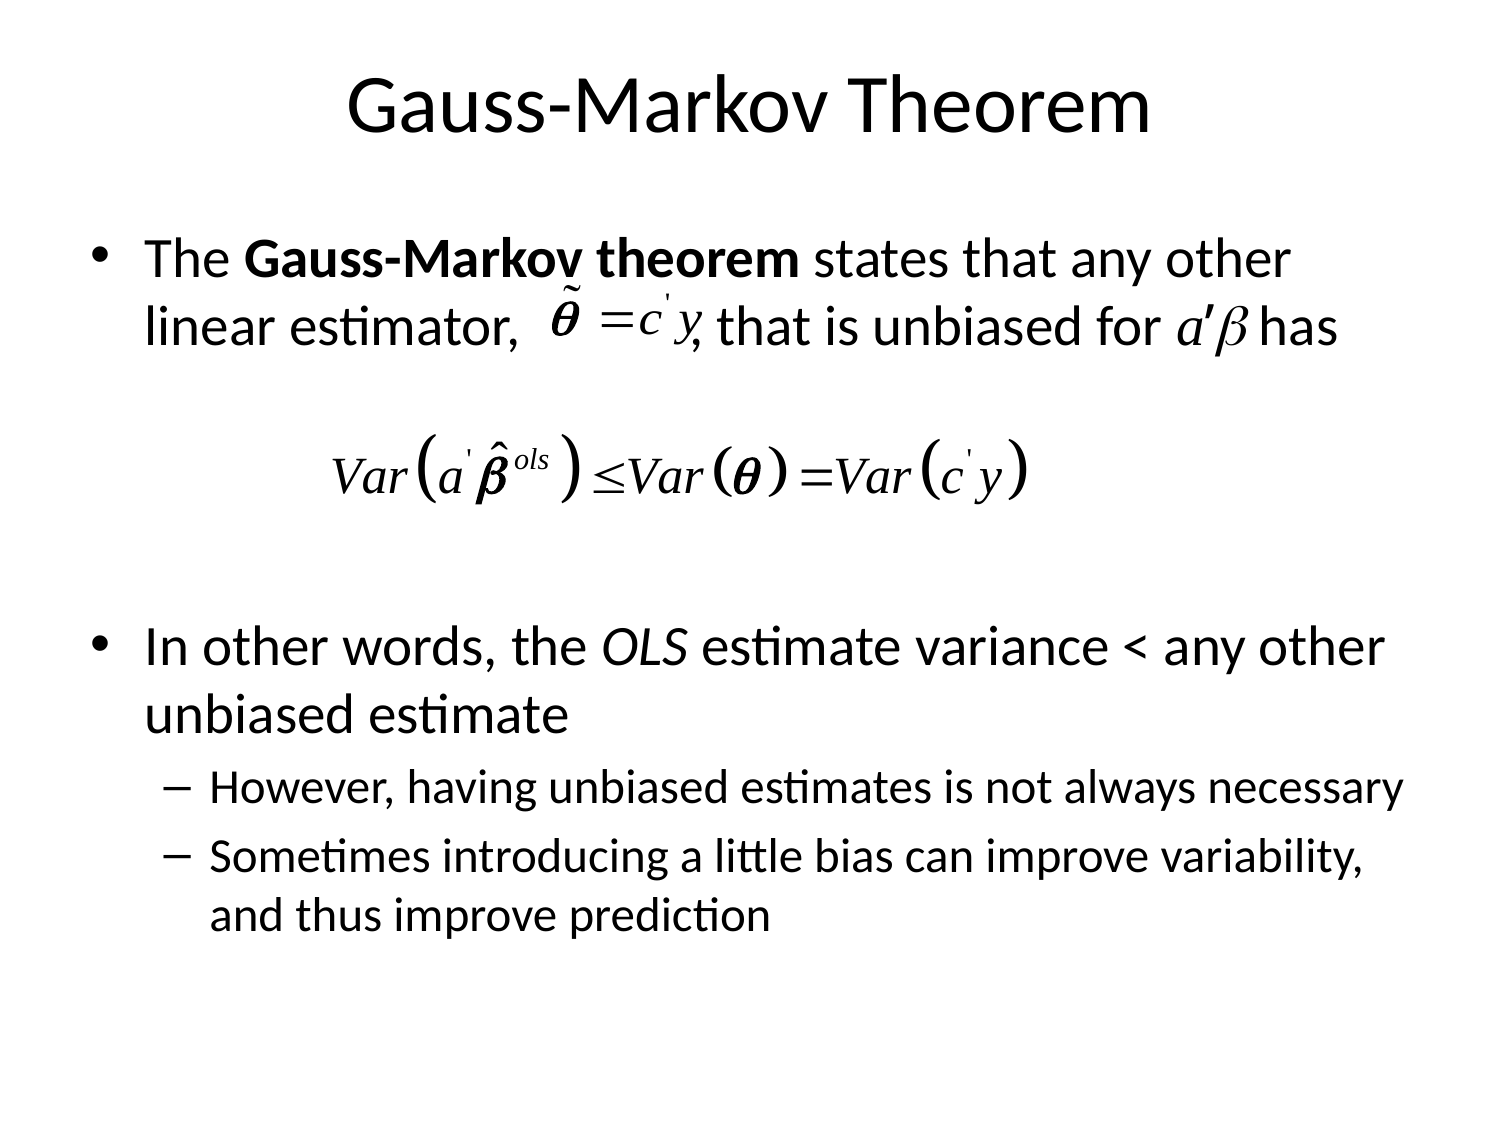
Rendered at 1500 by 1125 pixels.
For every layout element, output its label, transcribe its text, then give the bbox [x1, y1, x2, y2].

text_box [324, 424, 1037, 536]
title Gauss-Markov Theorem [75, 5, 1425, 193]
list The Gauss-Markov theorem states that any other linear estimator, , that is unbiased for a’b has In other words, the OLS estimate variance < any other unbiased estimate However, having unbiased estimates is not always necessary Sometimes introducing a little bias can improve variability, and thus improve prediction [75, 212, 1425, 1013]
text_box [541, 275, 714, 360]
